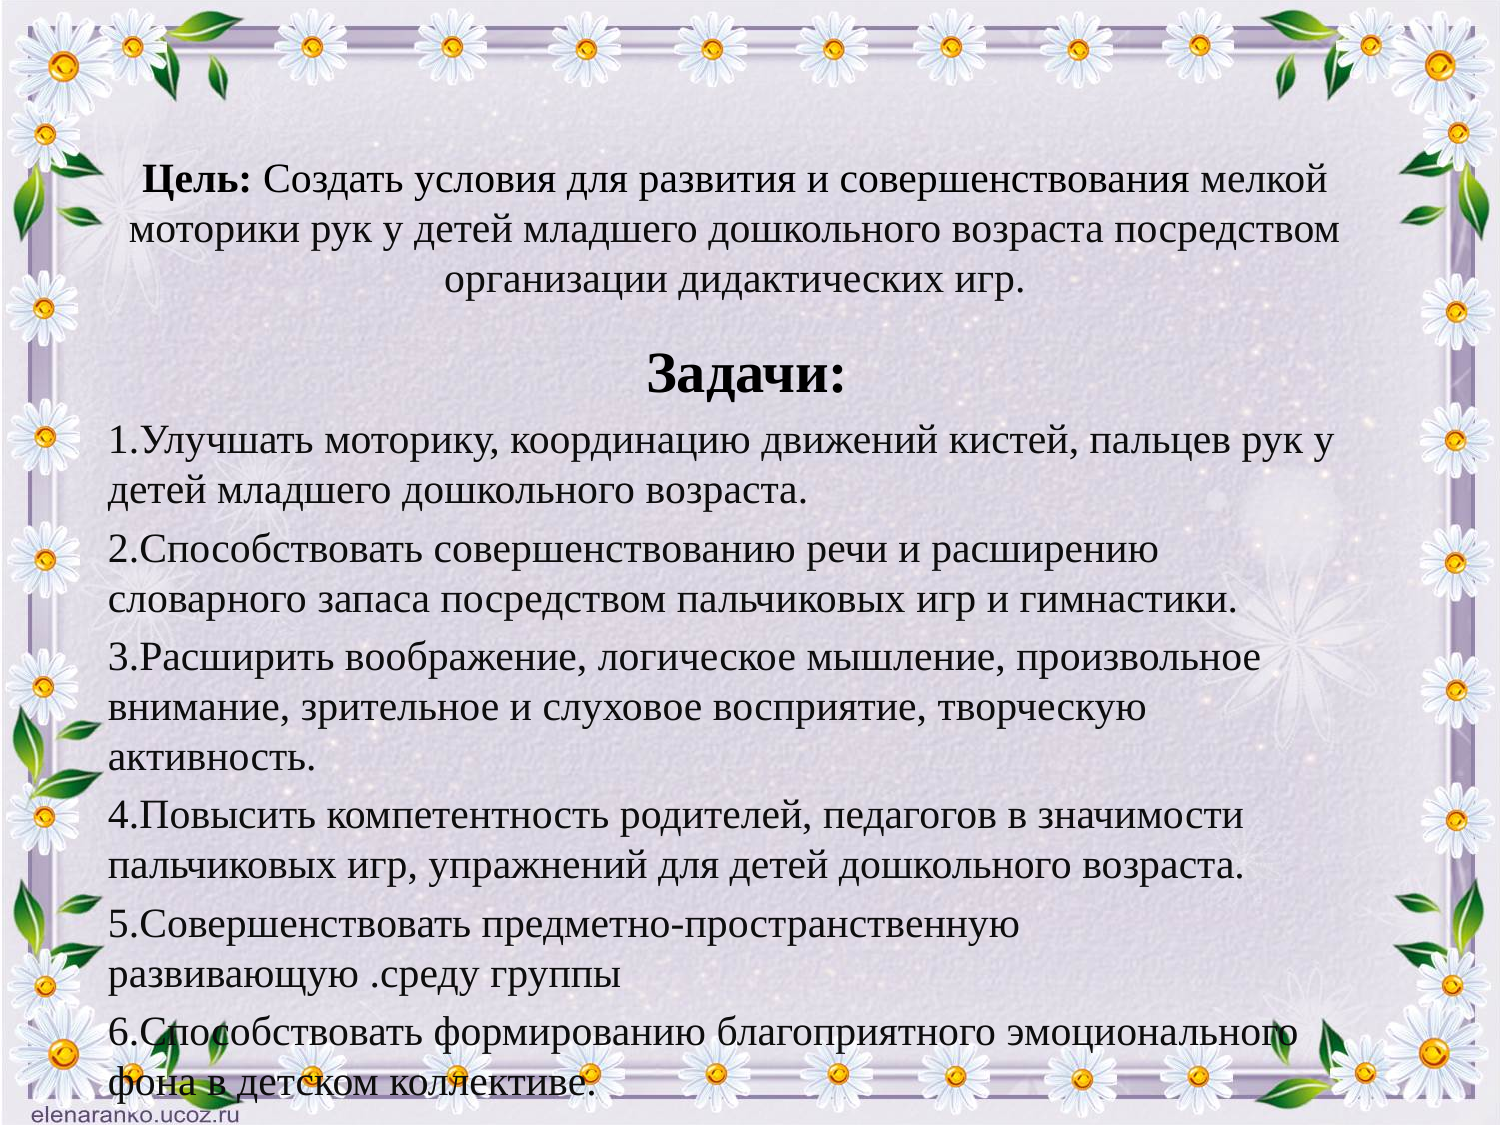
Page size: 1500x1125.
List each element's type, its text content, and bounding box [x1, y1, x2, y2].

picture [0, 0, 1500, 1125]
list Задачи: 1.Улучшать моторику, координацию движений кистей, пальцев рук у детей младшего дошкольного возраста. 2.Способствовать совершенствованию речи и расширению словарного запаса посредством пальчиковых игр и гимнастики. 3.Расширить воображение, логическое мышление, произвольное внимание, зрительное и слуховое восприятие, творческую активность. 4.Повысить компетентность родителей, педагогов в значимости пальчиковых игр, упражнений для детей дошкольного возраста. 5.Совершенствовать предметно-пространственную развивающую .среду группы 6.Способствовать формированию благоприятного эмоционального фона в детском коллективе. [93, 326, 1376, 1125]
title Цель: Создать условия для развития и совершенствования мелкой моторики рук у детей младшего дошкольного возраста посредством организации дидактических игр. [93, 125, 1377, 327]
